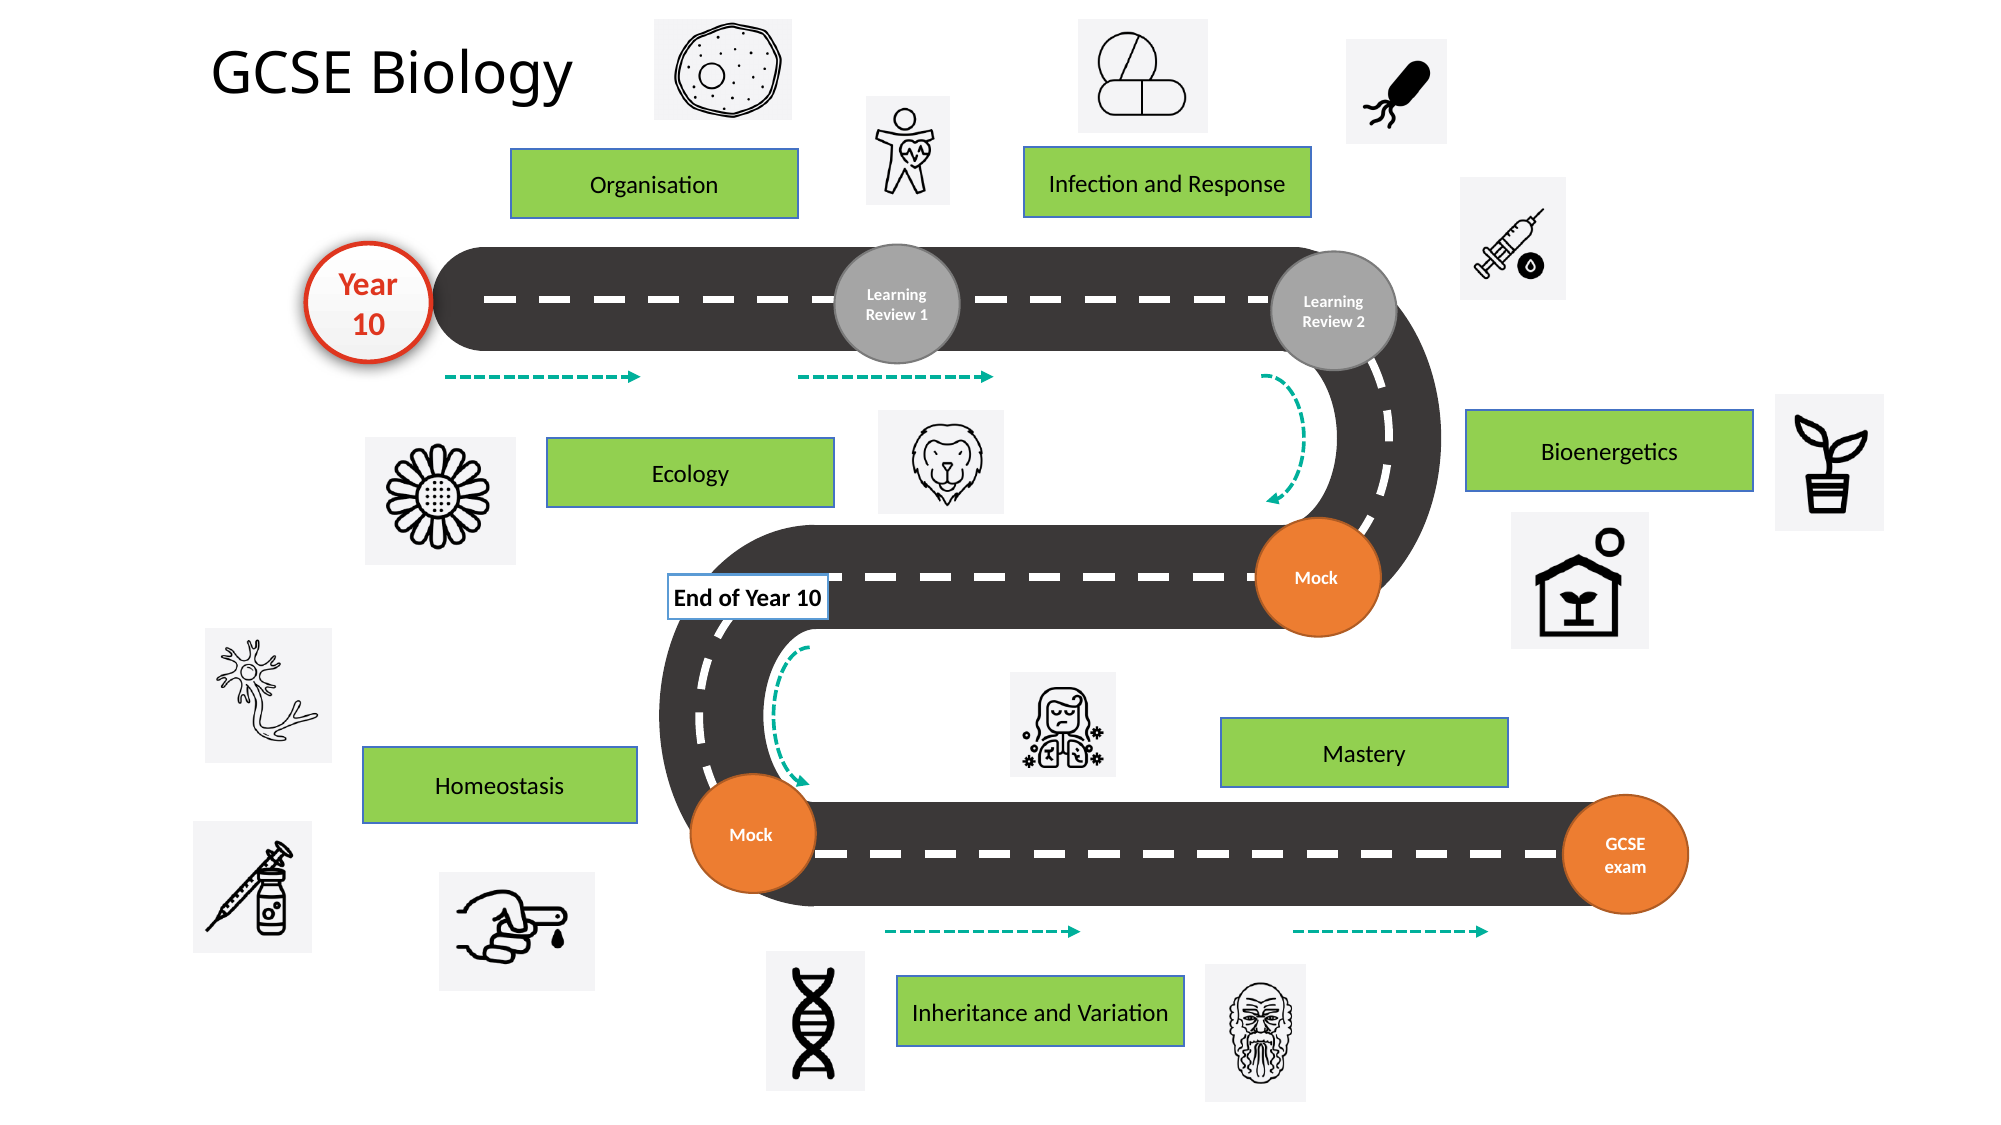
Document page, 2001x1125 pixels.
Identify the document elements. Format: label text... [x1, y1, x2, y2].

picture [766, 951, 865, 1091]
picture [205, 628, 332, 763]
text_box Homeostasis [362, 746, 484, 824]
text_box Mock [693, 855, 813, 894]
text_box GCSE Biology [195, 13, 1666, 136]
text_box Infection and Response [1023, 146, 1312, 218]
picture [878, 410, 1004, 514]
text_box Bioenergetics [1626, 409, 1754, 492]
picture [439, 872, 595, 991]
picture [1010, 672, 1116, 777]
picture [365, 437, 516, 565]
picture [1205, 964, 1306, 1102]
picture [654, 19, 792, 120]
picture [1775, 394, 1884, 531]
picture [1460, 177, 1566, 300]
text_box Inheritance and Variation [896, 975, 1185, 1047]
text_box Learning Review 1 [833, 243, 961, 299]
picture [866, 96, 950, 205]
text_box Year 10 [305, 243, 432, 362]
text_box Learning Review 2 [1271, 250, 1397, 299]
picture [193, 821, 312, 954]
picture [1346, 39, 1447, 144]
text_box Organisation [510, 148, 799, 219]
picture [1078, 19, 1208, 133]
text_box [484, 299, 1626, 855]
picture [1511, 512, 1649, 649]
text_box GCSE exam [1561, 793, 1690, 915]
